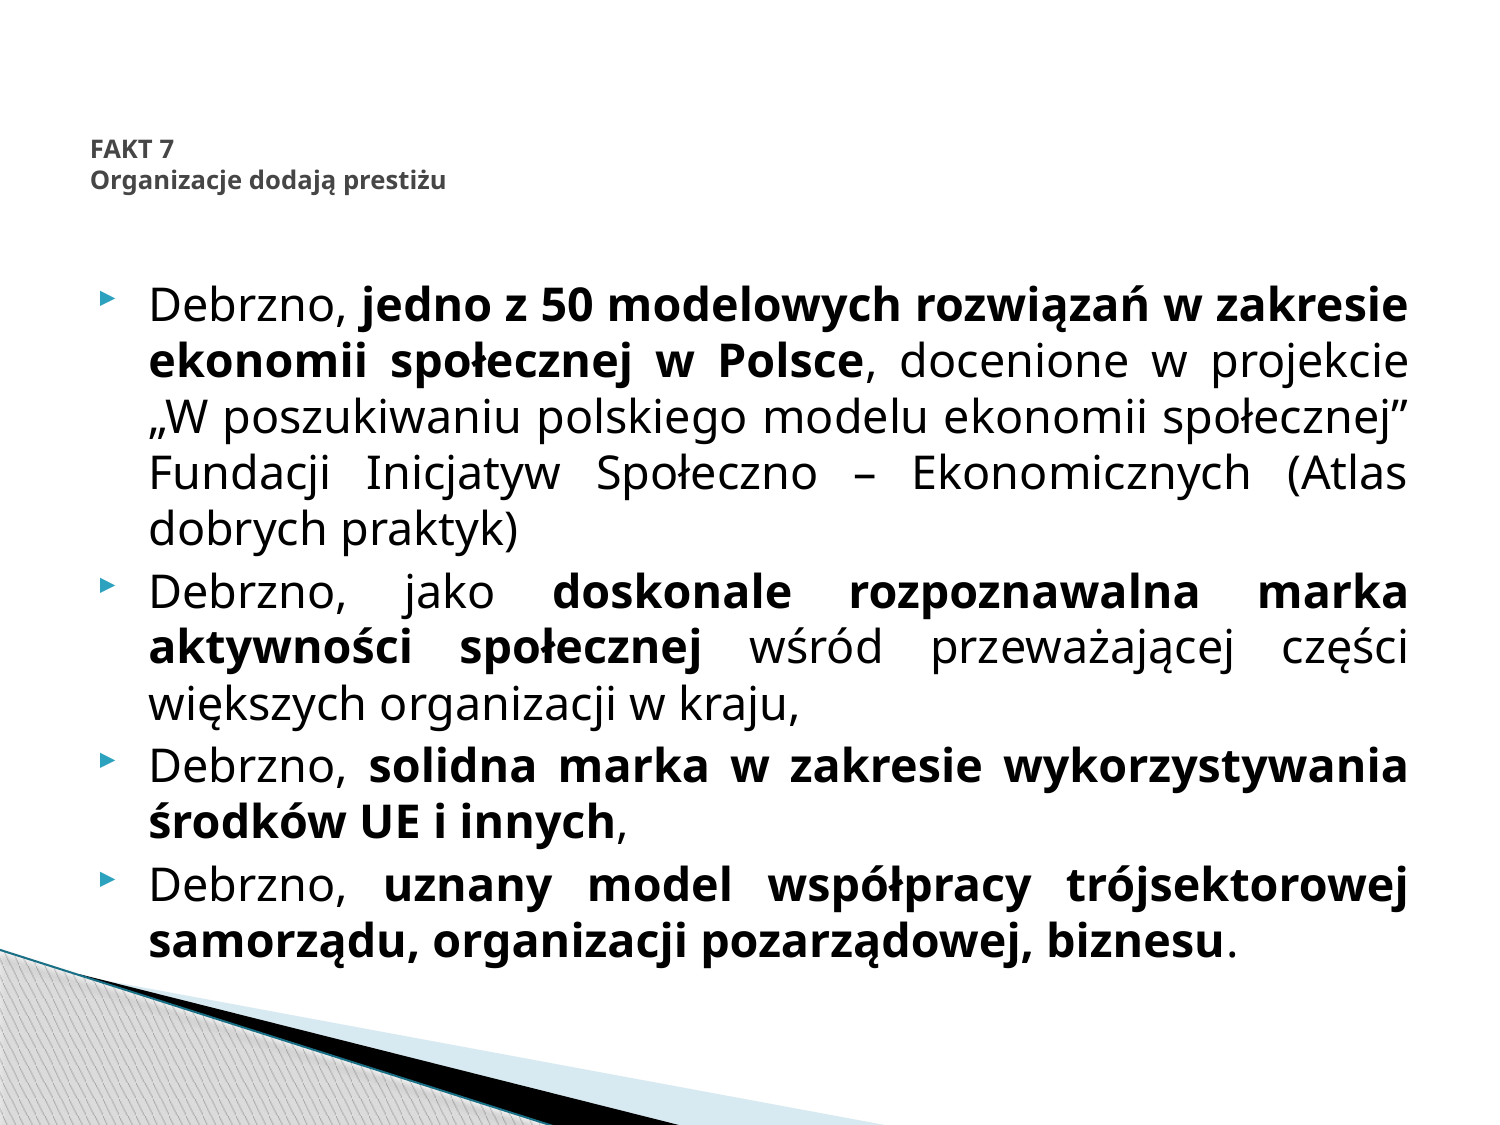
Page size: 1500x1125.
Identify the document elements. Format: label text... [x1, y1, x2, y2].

title FAKT 7 Organizacje dodają prestiżu [75, 125, 1425, 233]
list Debrzno, jedno z 50 modelowych rozwiązań w zakresie ekonomii społecznej w Polsce, docenione w projekcie „W poszukiwaniu polskiego modelu ekonomii społecznej” Fundacji Inicjatyw Społeczno – Ekonomicznych (Atlas dobrych praktyk) Debrzno, jako doskonale rozpoznawalna marka aktywności społecznej wśród przeważającej części większych organizacji w kraju, Debrzno, solidna marka w zakresie wykorzystywania środków UE i innych, Debrzno, uznany model współpracy trójsektorowej samorządu, organizacji pozarządowej, biznesu. [75, 267, 1425, 986]
